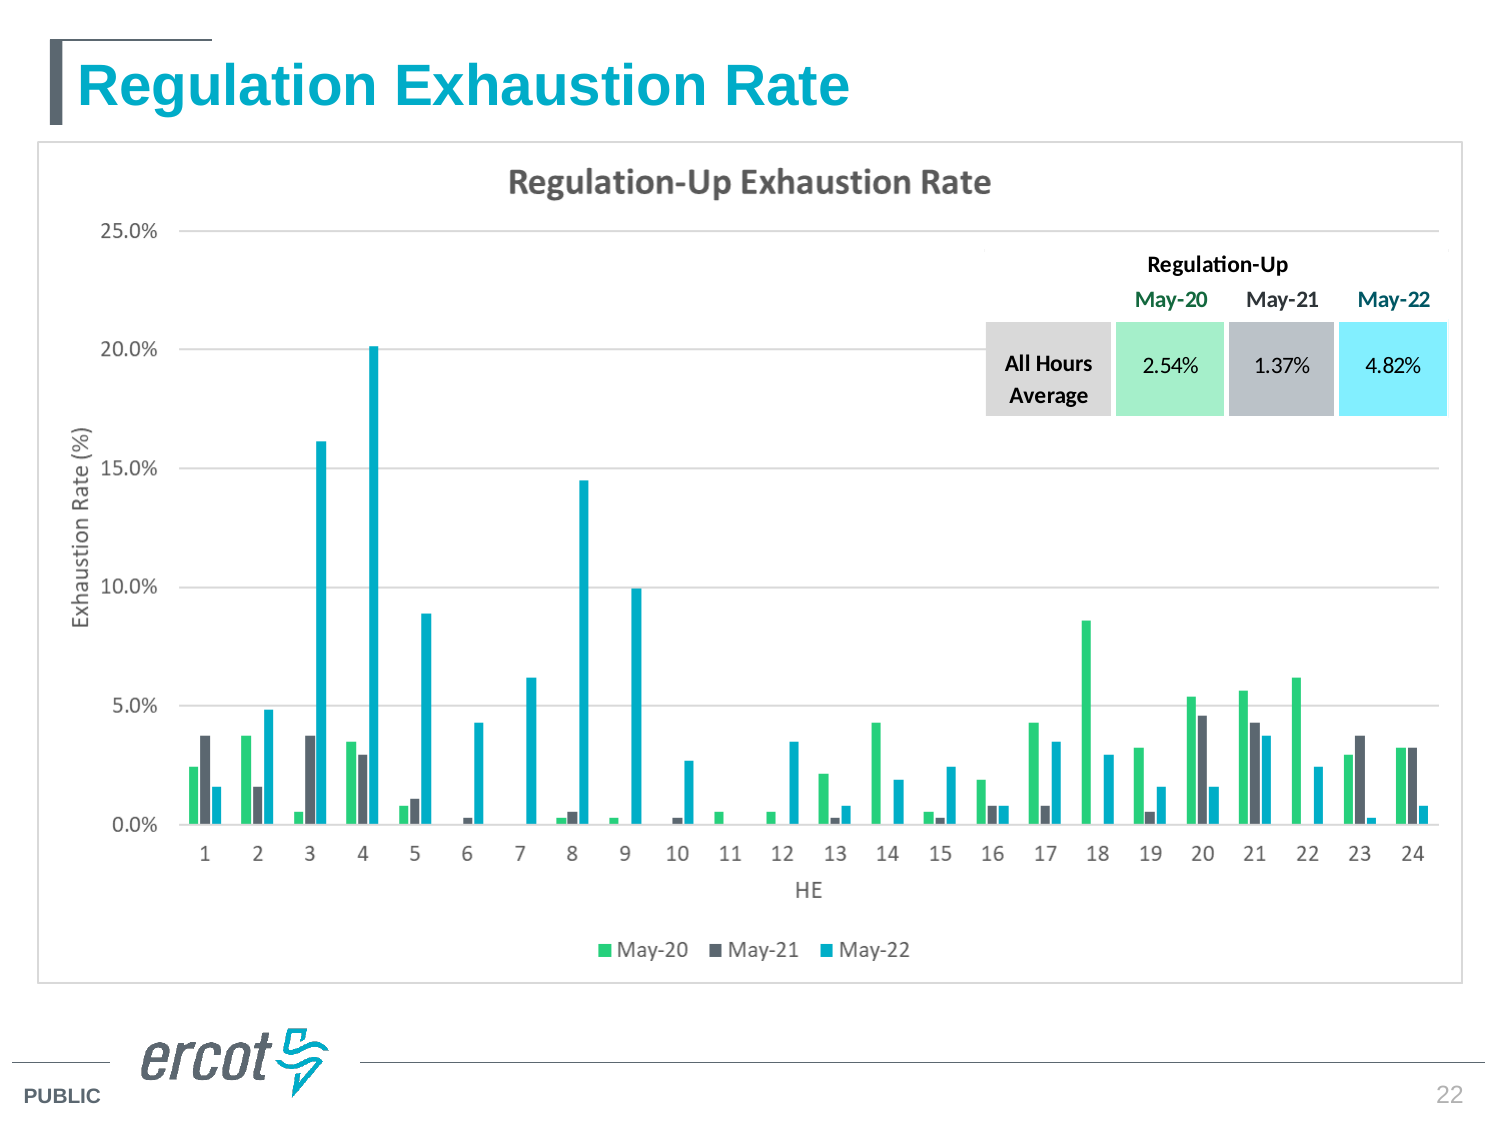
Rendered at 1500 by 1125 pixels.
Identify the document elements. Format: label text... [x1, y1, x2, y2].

title Regulation Exhaustion Rate [62, 39, 1450, 125]
picture [37, 141, 1463, 984]
slide_number 22 [1412, 1076, 1488, 1112]
picture [137, 1024, 332, 1100]
